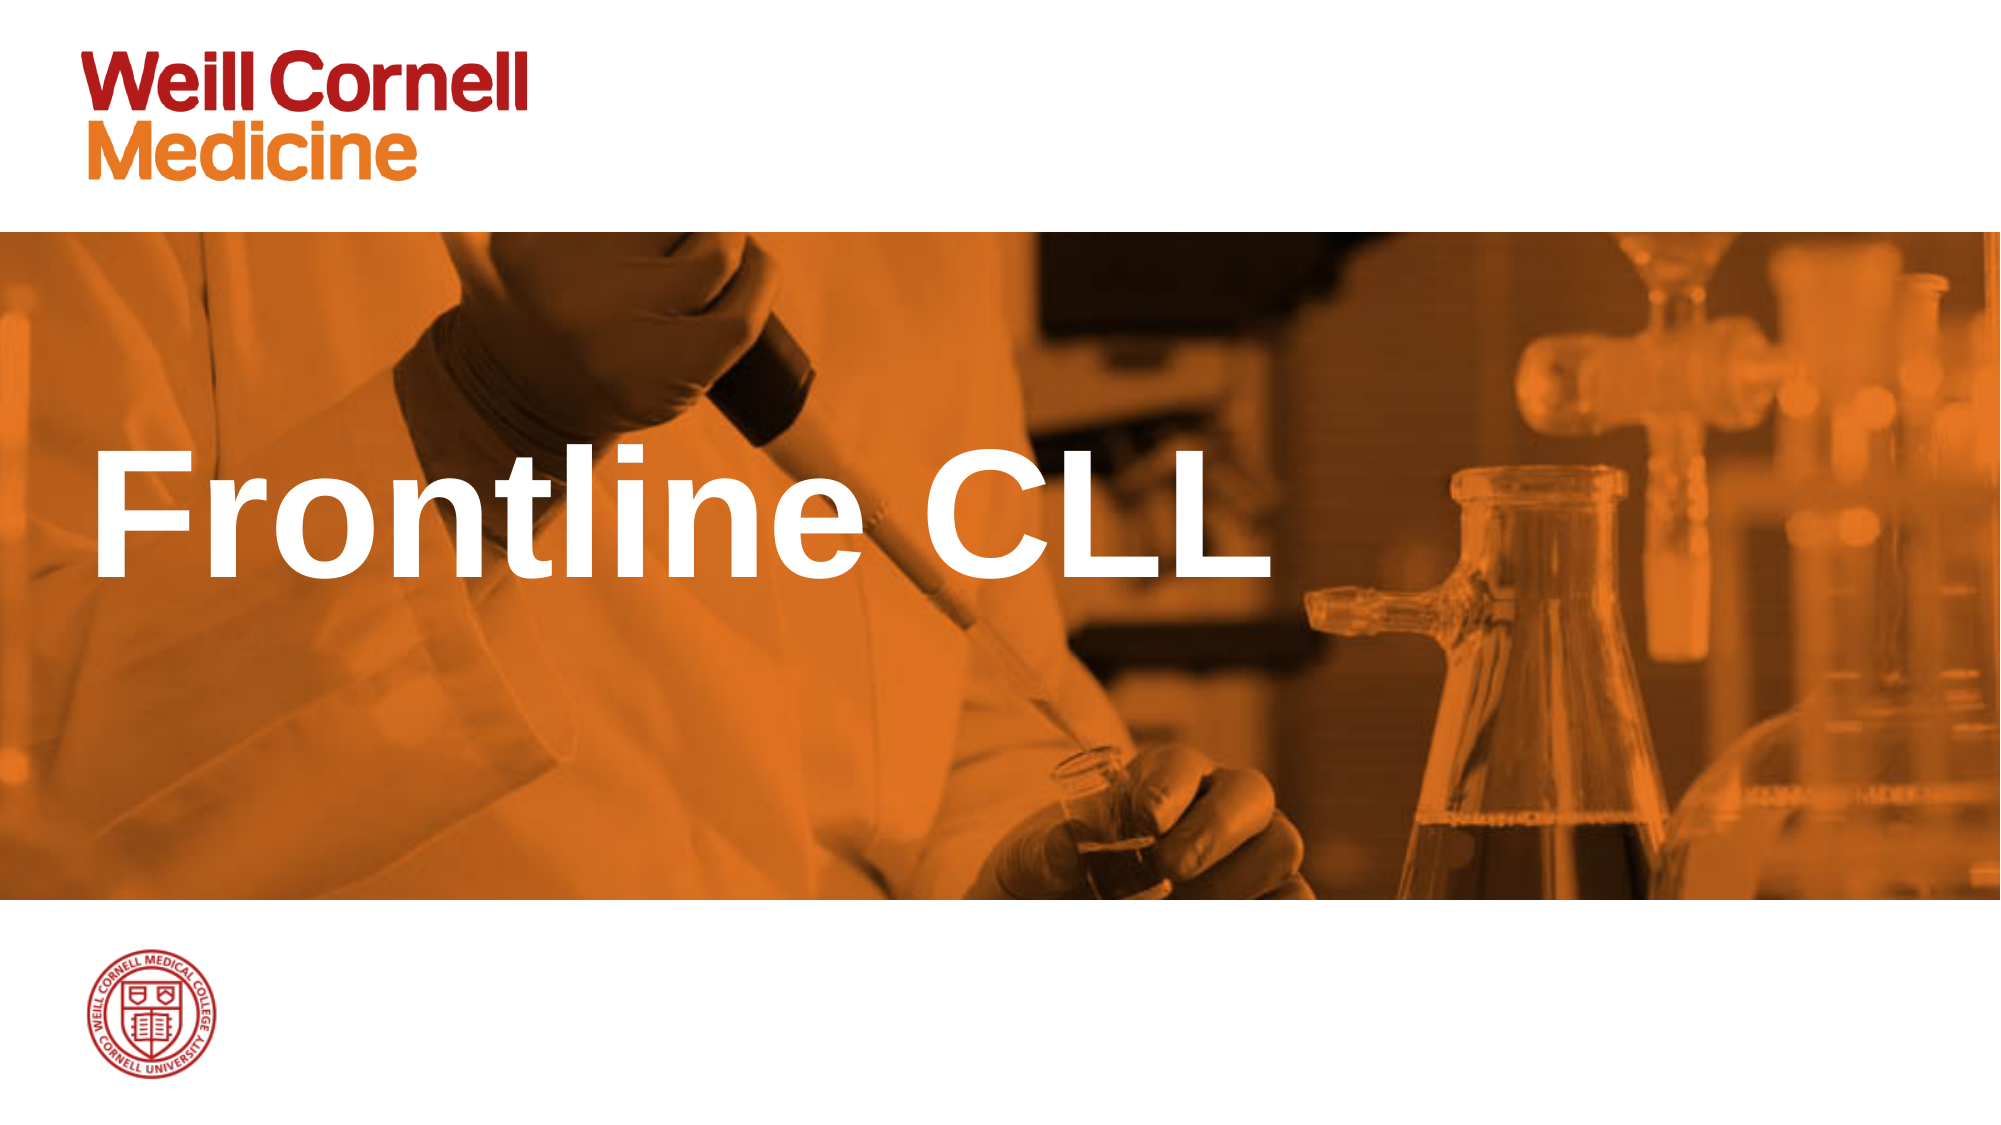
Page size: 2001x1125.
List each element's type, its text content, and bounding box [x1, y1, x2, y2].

title Frontline CLL [86, 419, 1914, 582]
picture [0, 0, 2000, 1089]
